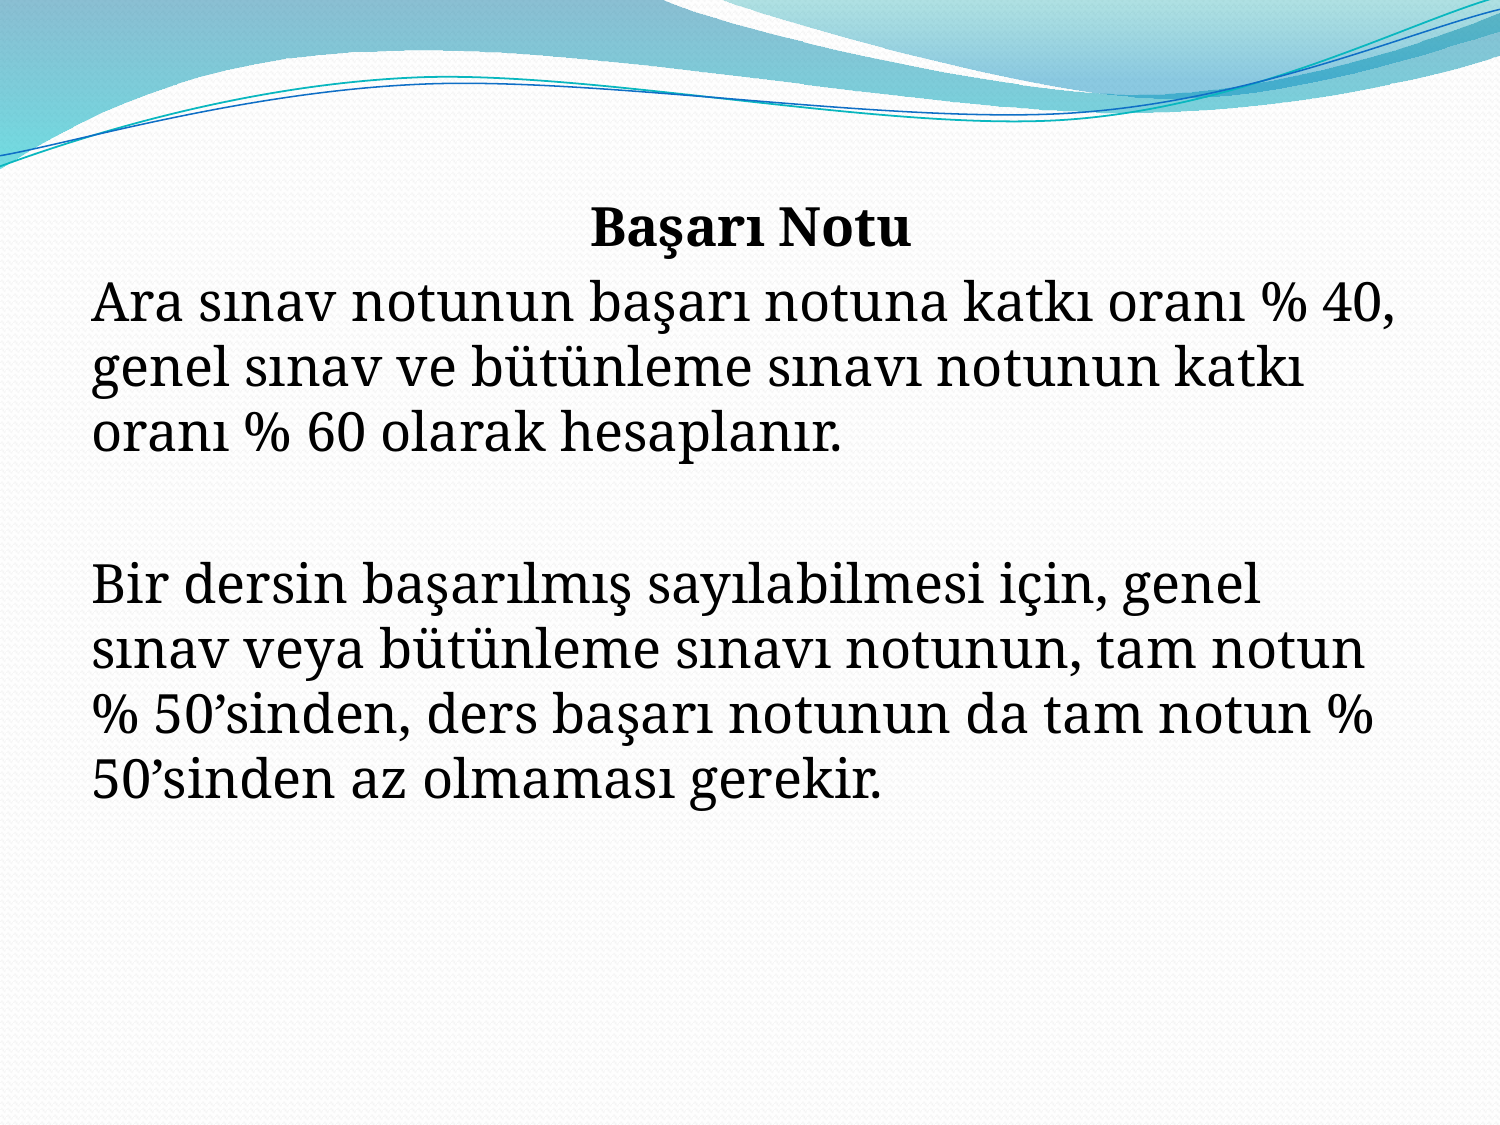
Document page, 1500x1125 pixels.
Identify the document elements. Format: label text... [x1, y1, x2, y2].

list Başarı Notu Ara sınav notunun başarı notuna katkı oranı % 40, genel sınav ve bütünleme sınavı notunun katkı oranı % 60 olarak hesaplanır. Bir dersin başarılmış sayılabilmesi için, genel sınav veya bütünleme sınavı notunun, tam notun % 50’sinden, ders başarı notunun da tam notun % 50’sinden az olmaması gerekir. [76, 184, 1427, 905]
